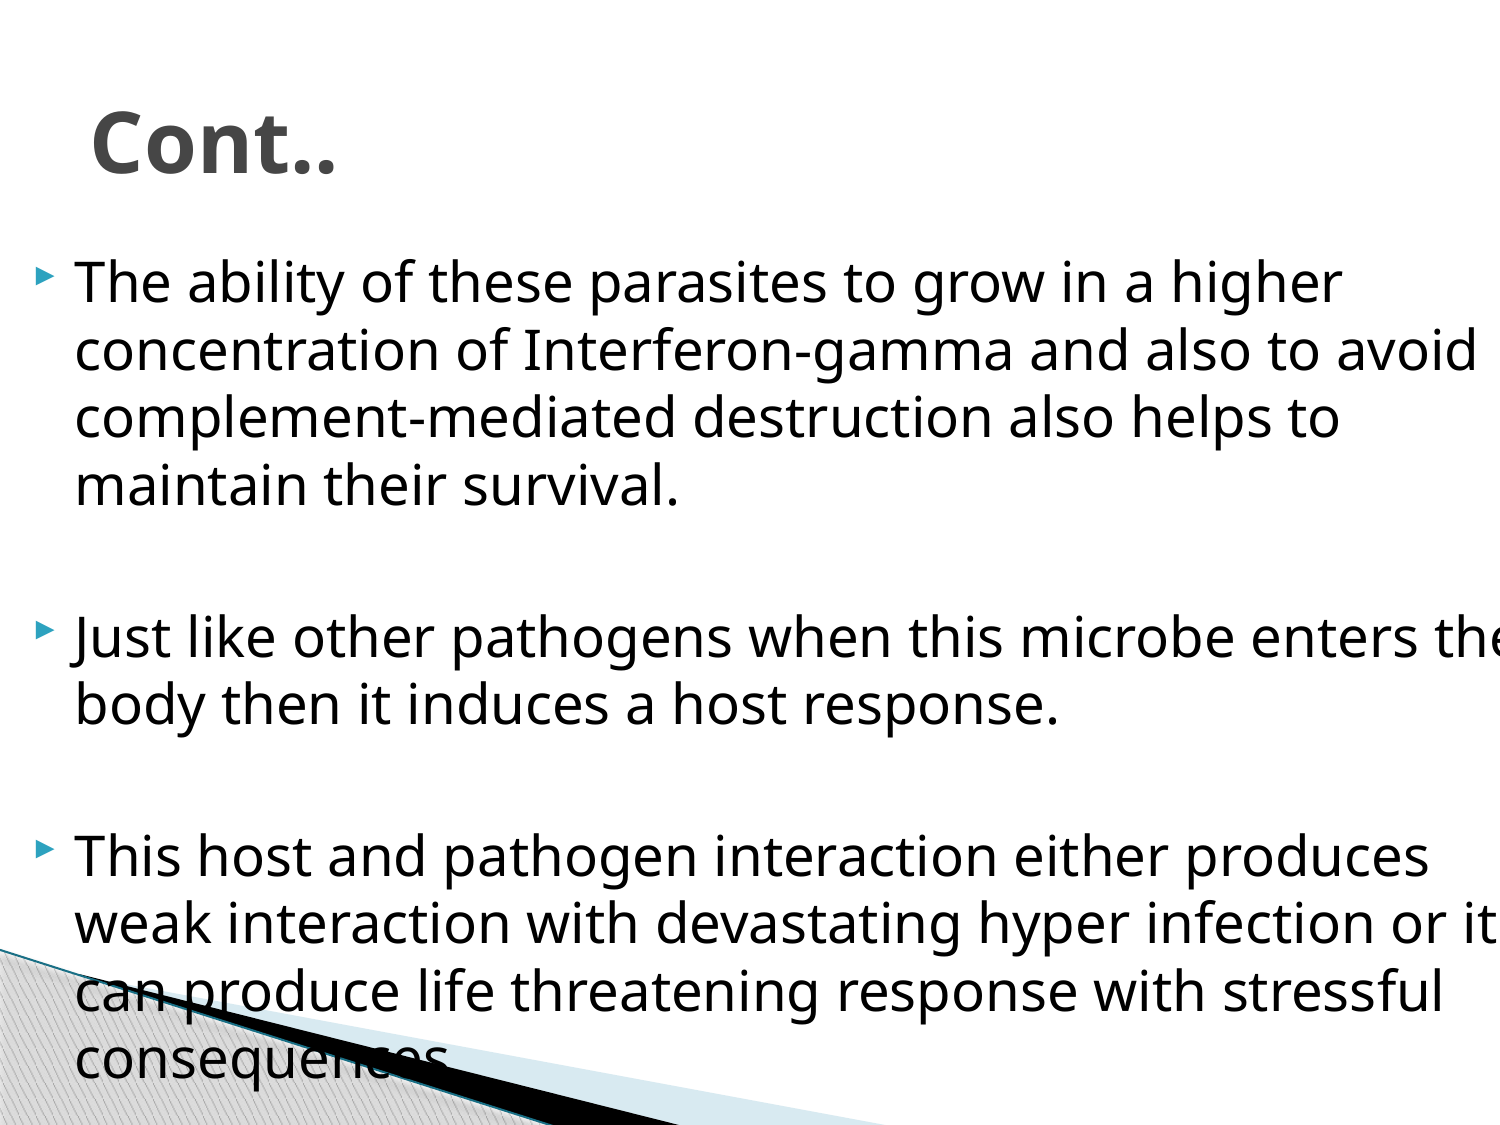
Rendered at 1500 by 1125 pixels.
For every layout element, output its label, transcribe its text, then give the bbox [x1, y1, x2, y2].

list The ability of these parasites to grow in a higher concentration of Interferon-gamma and also to avoid complement-mediated destruction also helps to maintain their survival. Just like other pathogens when this microbe enters the body then it induces a host response. This host and pathogen interaction either produces weak interaction with devastating hyper infection or it can produce life threatening response with stressful consequences [0, 87, 1500, 1125]
title Cont.. [75, 45, 1425, 233]
